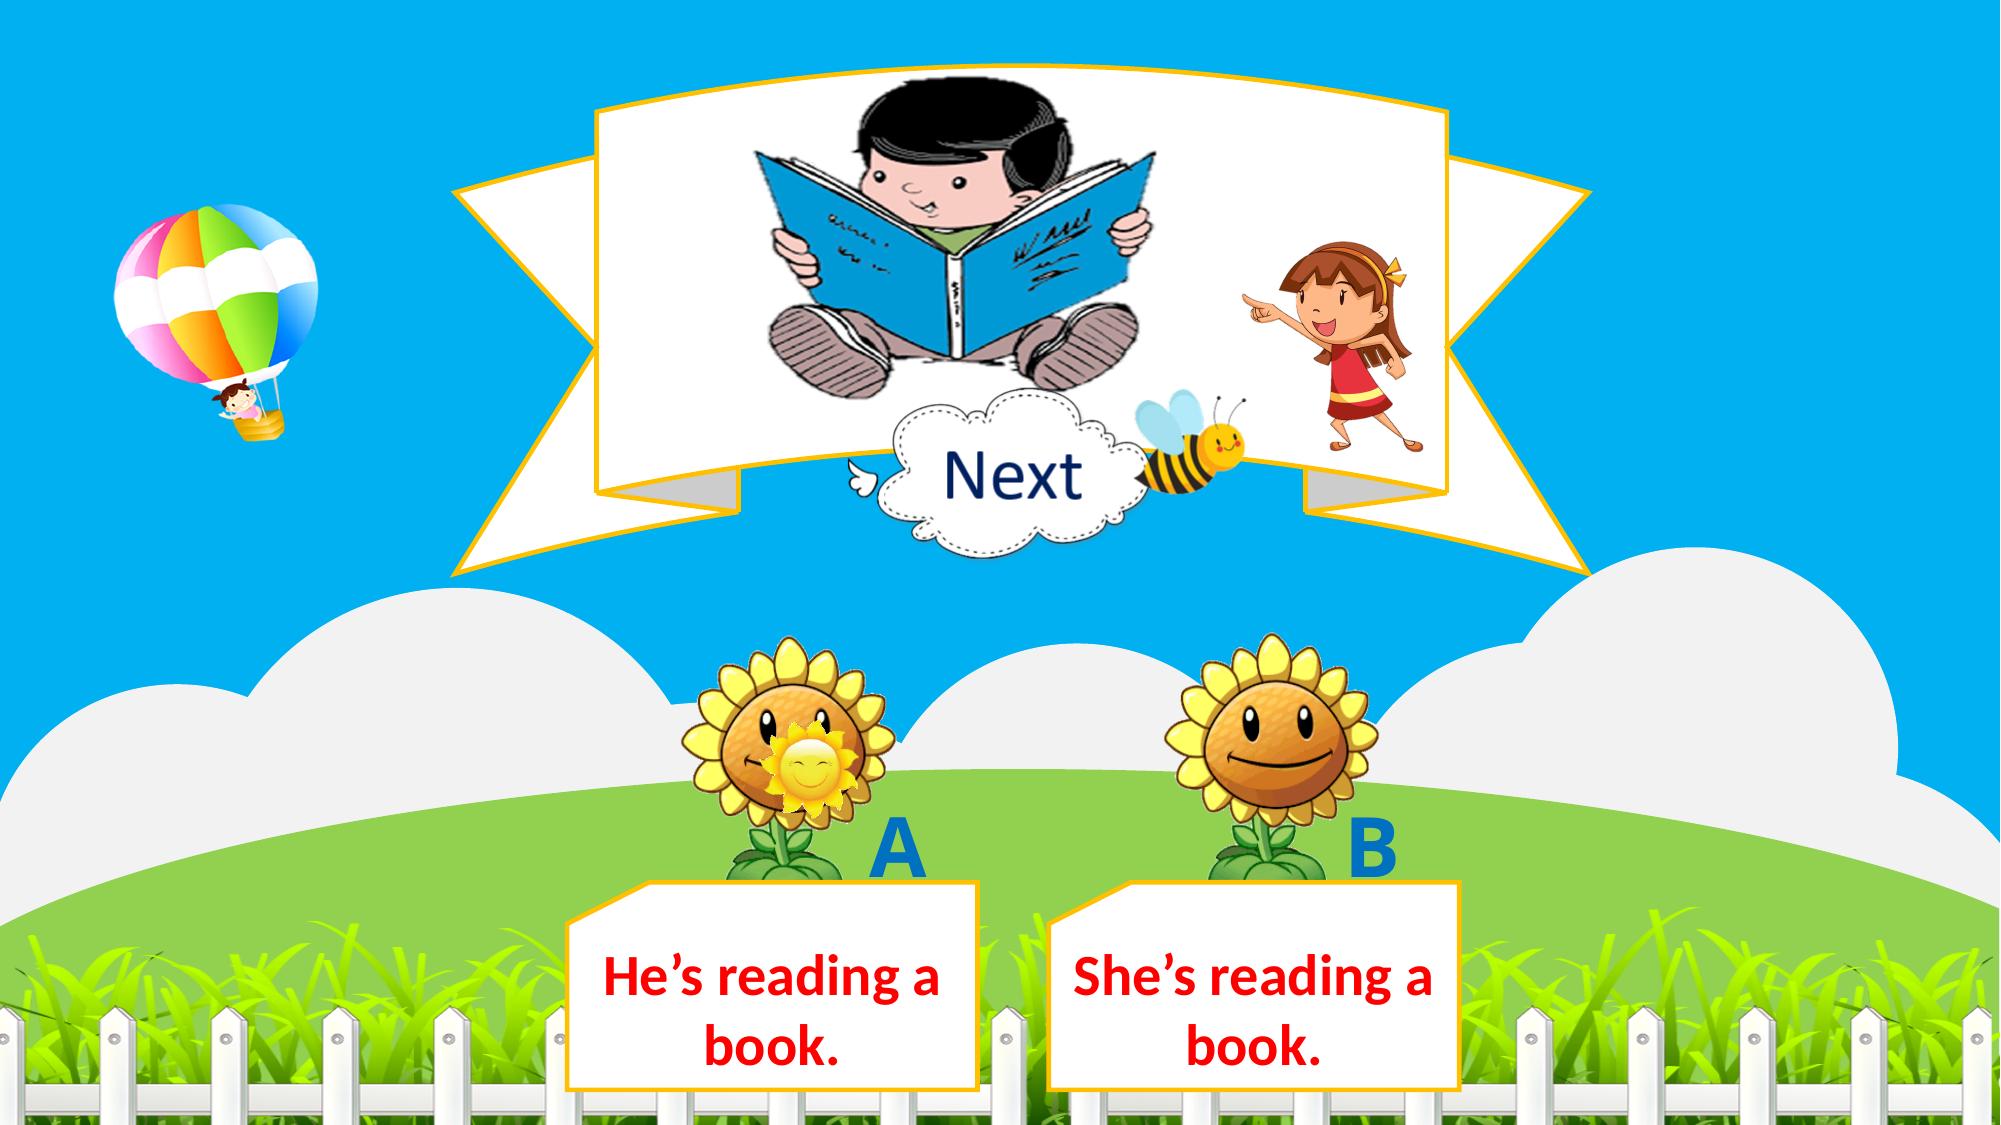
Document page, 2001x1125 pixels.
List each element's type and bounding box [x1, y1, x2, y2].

text_box [0, 547, 2000, 871]
picture [722, 66, 1460, 547]
picture [0, 633, 2000, 1125]
text_box [86, 65, 1589, 547]
picture [849, 462, 878, 497]
